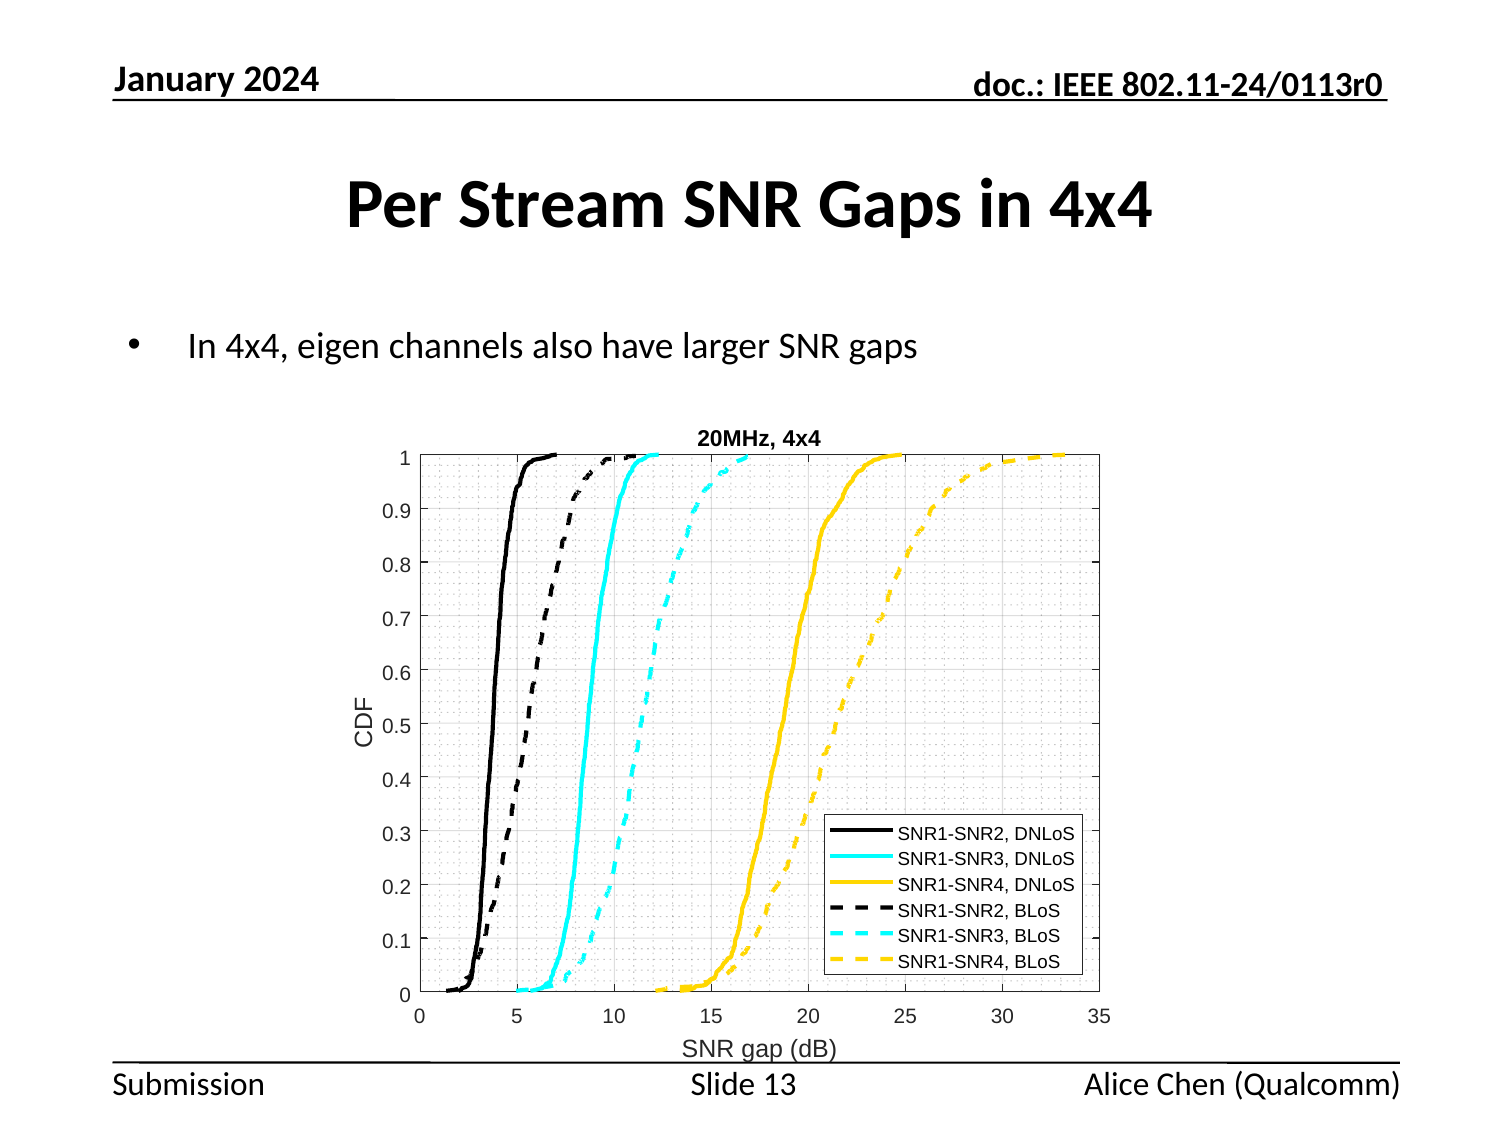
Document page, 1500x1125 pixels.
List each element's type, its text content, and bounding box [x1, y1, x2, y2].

footer Alice Chen (Qualcomm) [878, 1061, 1402, 1101]
picture [305, 405, 1182, 1063]
list In 4x4, eigen channels also have larger SNR gaps [112, 313, 1388, 1060]
slide_number Slide 13 [687, 1072, 800, 1123]
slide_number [114, 54, 423, 100]
title Per Stream SNR Gaps in 4x4 [112, 112, 1388, 288]
